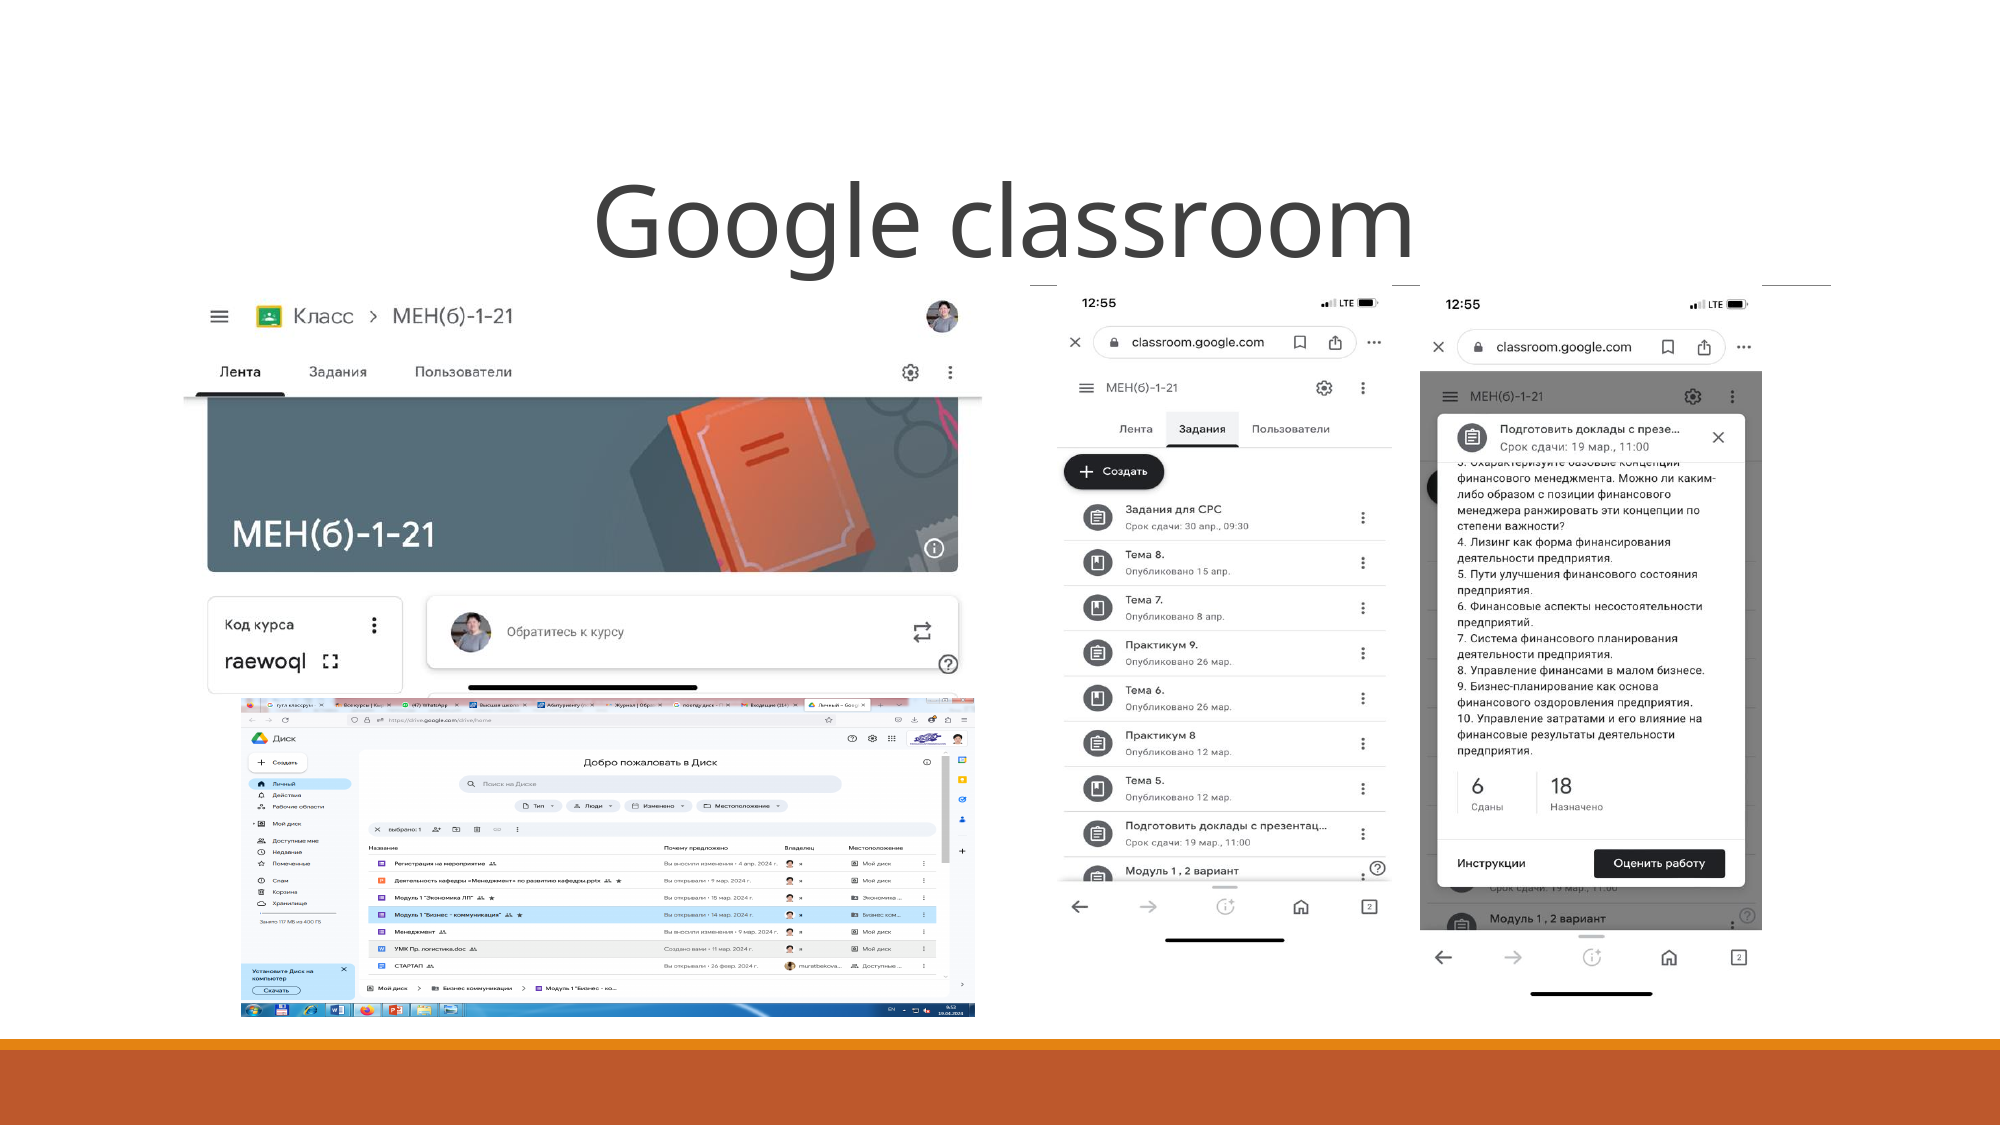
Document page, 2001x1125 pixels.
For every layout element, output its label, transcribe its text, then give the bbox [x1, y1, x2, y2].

title Google classroom [180, 47, 1830, 285]
picture [135, 284, 1030, 699]
picture [1419, 284, 1762, 1002]
picture [1057, 284, 1393, 949]
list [240, 709, 975, 1017]
